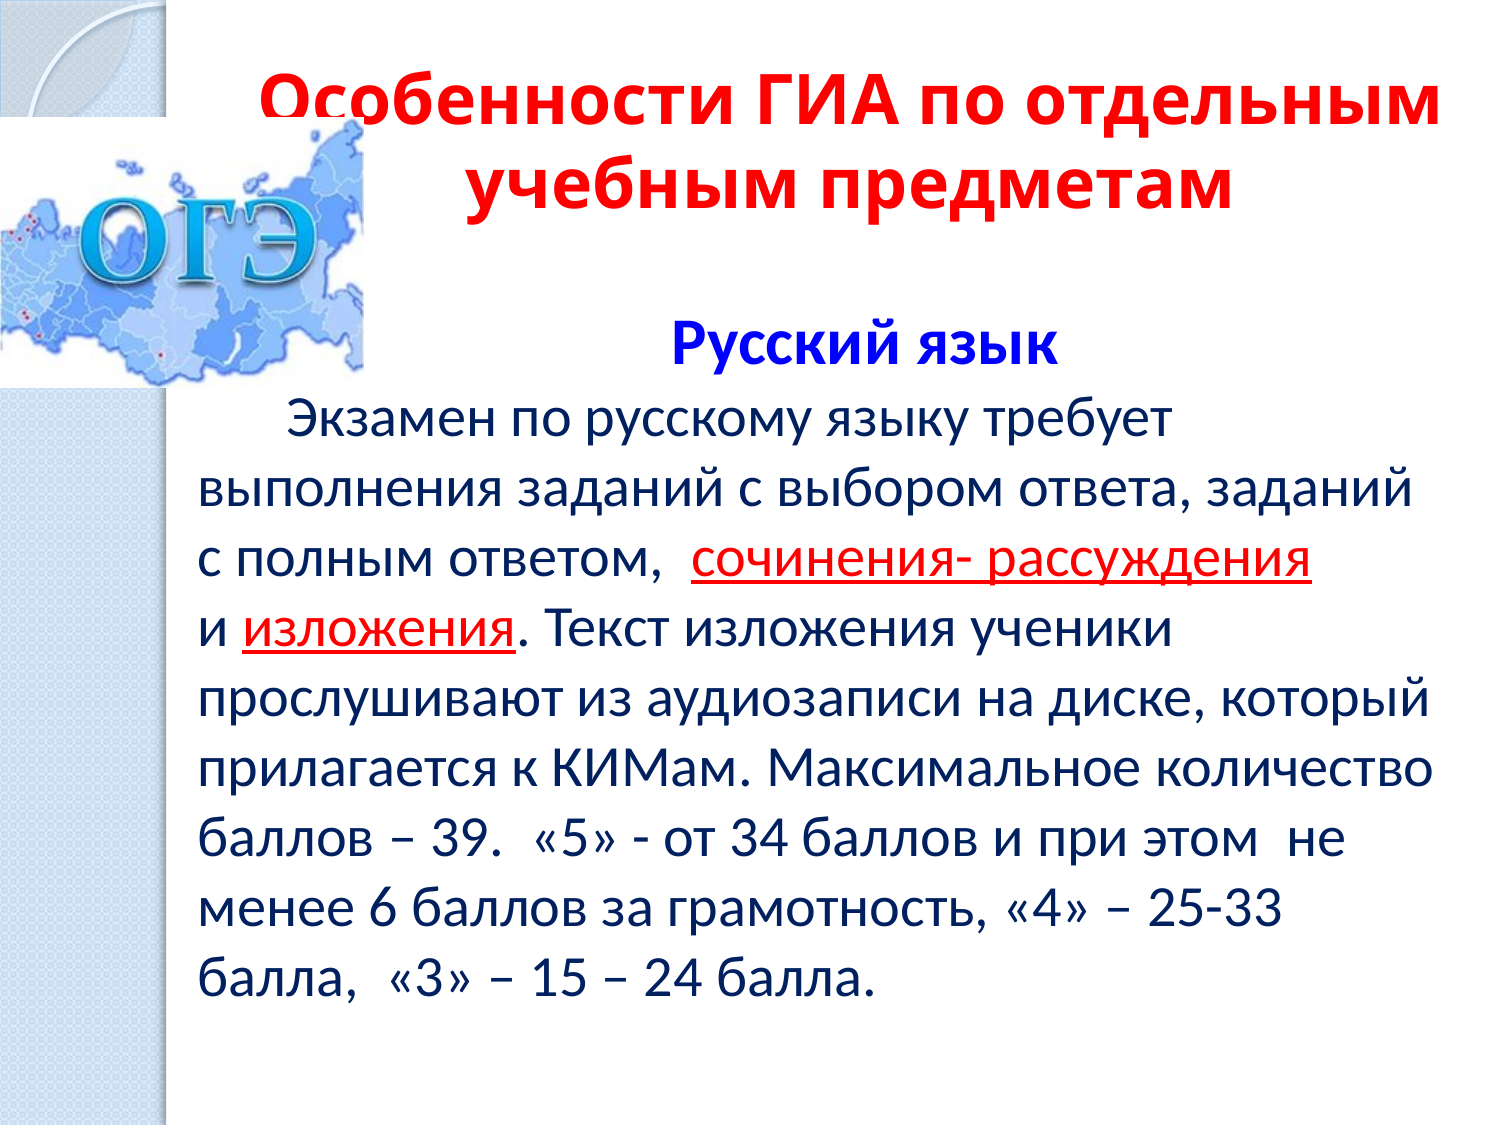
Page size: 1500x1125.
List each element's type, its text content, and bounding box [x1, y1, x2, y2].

title Особенности ГИА по отдельным учебным предметам [235, 45, 1466, 233]
picture [0, 116, 364, 389]
text_box Русский язык Экзамен по русскому языку требует выполнения заданий с выбором ответа, заданий с полным ответом, сочинения- рассуждения и изложения. Текст изложения ученики прослушивают из аудиозаписи на диске, который прилагается к КИМам. Максимальное количество баллов – 39. «5» - от 34 баллов и при этом не менее 6 баллов за грамотность, «4» – 25-33 балла, «3» – 15 – 24 балла. [182, 290, 1459, 1016]
